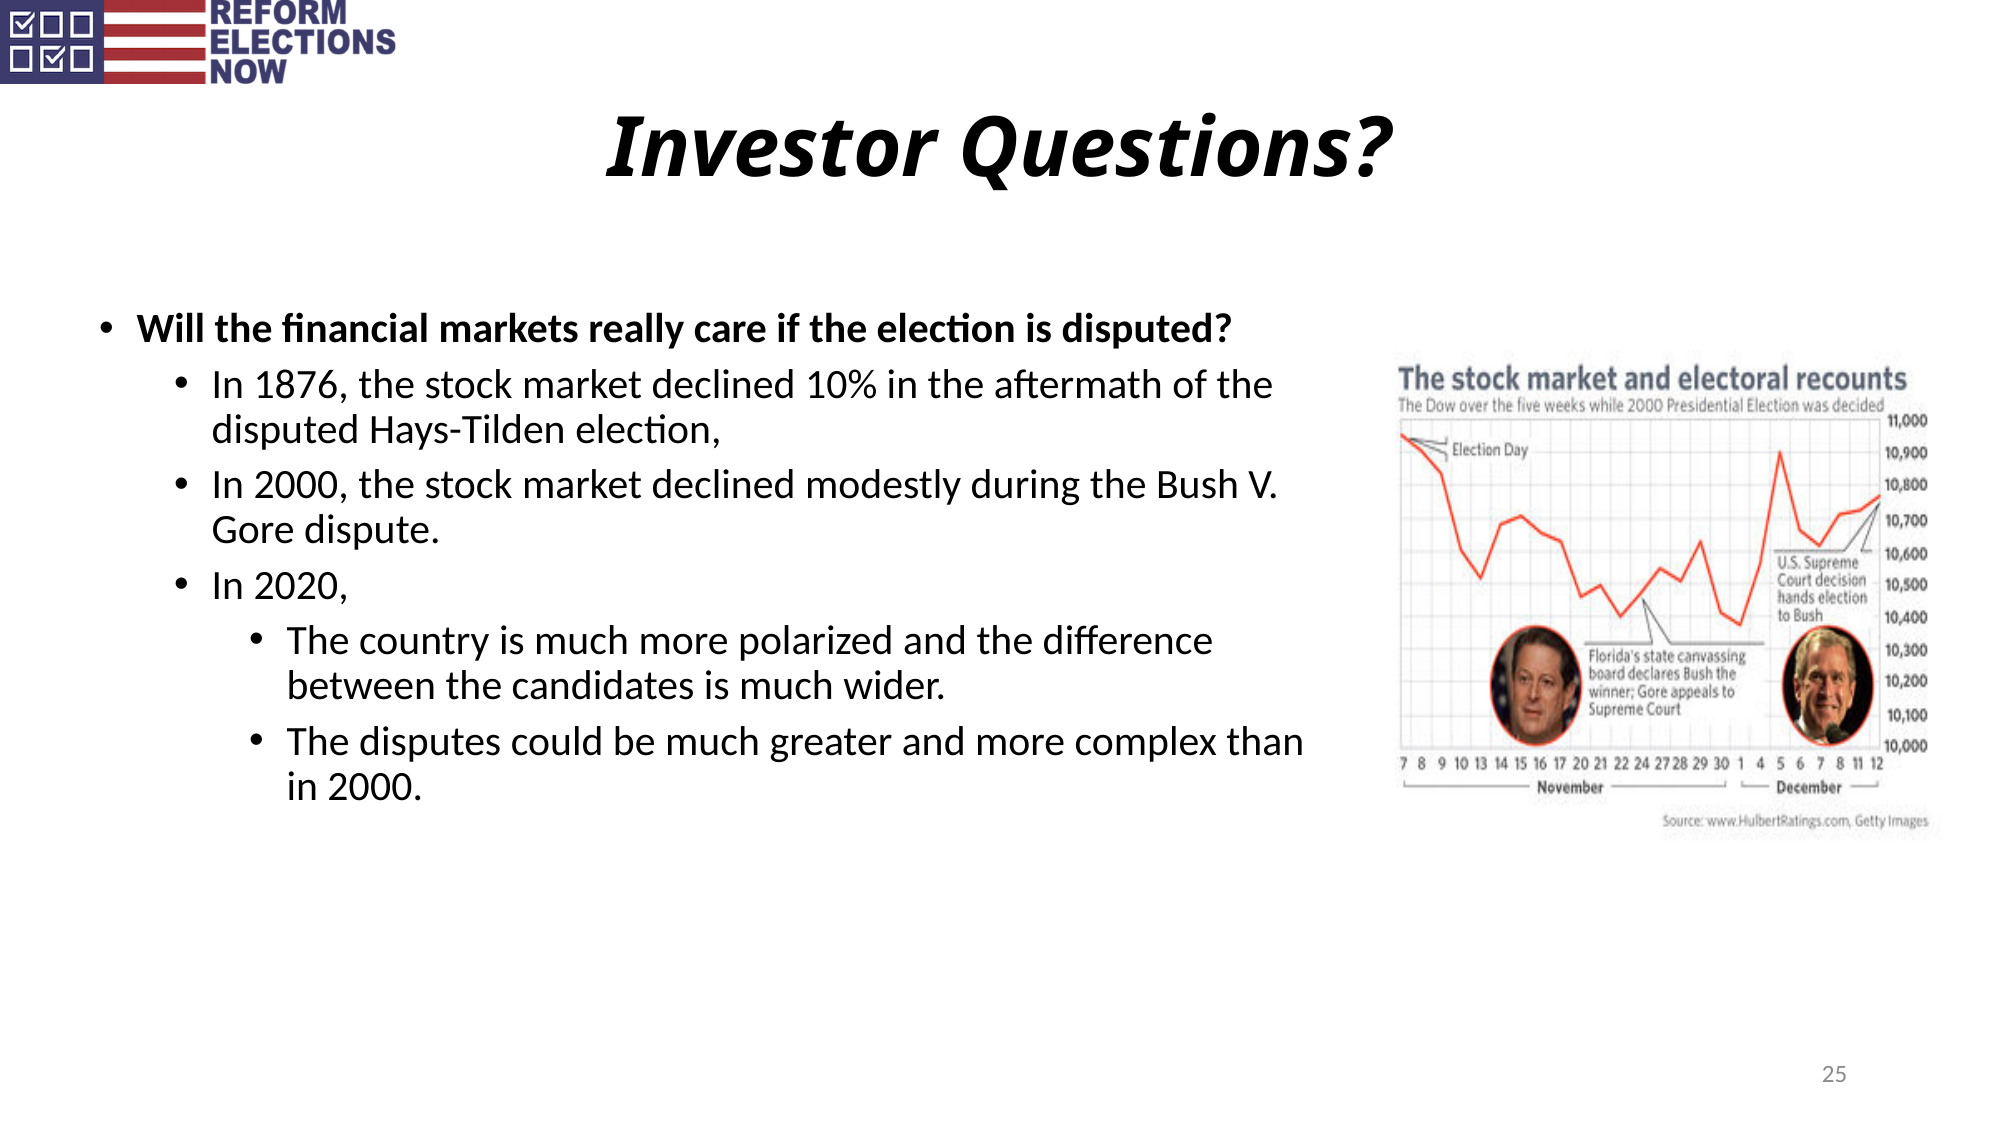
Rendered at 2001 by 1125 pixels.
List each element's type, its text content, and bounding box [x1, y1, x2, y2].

slide_number 25 [1412, 1042, 1863, 1103]
picture [1329, 299, 1994, 910]
list Will the financial markets really care if the election is disputed? In 1876, the stock market declined 10% in the aftermath of the disputed Hays-Tilden election, In 2000, the stock market declined modestly during the Bush V. Gore dispute. In 2020, The country is much more polarized and the difference between the candidates is much wider. The disputes could be much greater and more complex than in 2000. [84, 299, 1352, 1014]
picture [0, 0, 396, 84]
title Investor Questions? [137, 79, 1863, 219]
